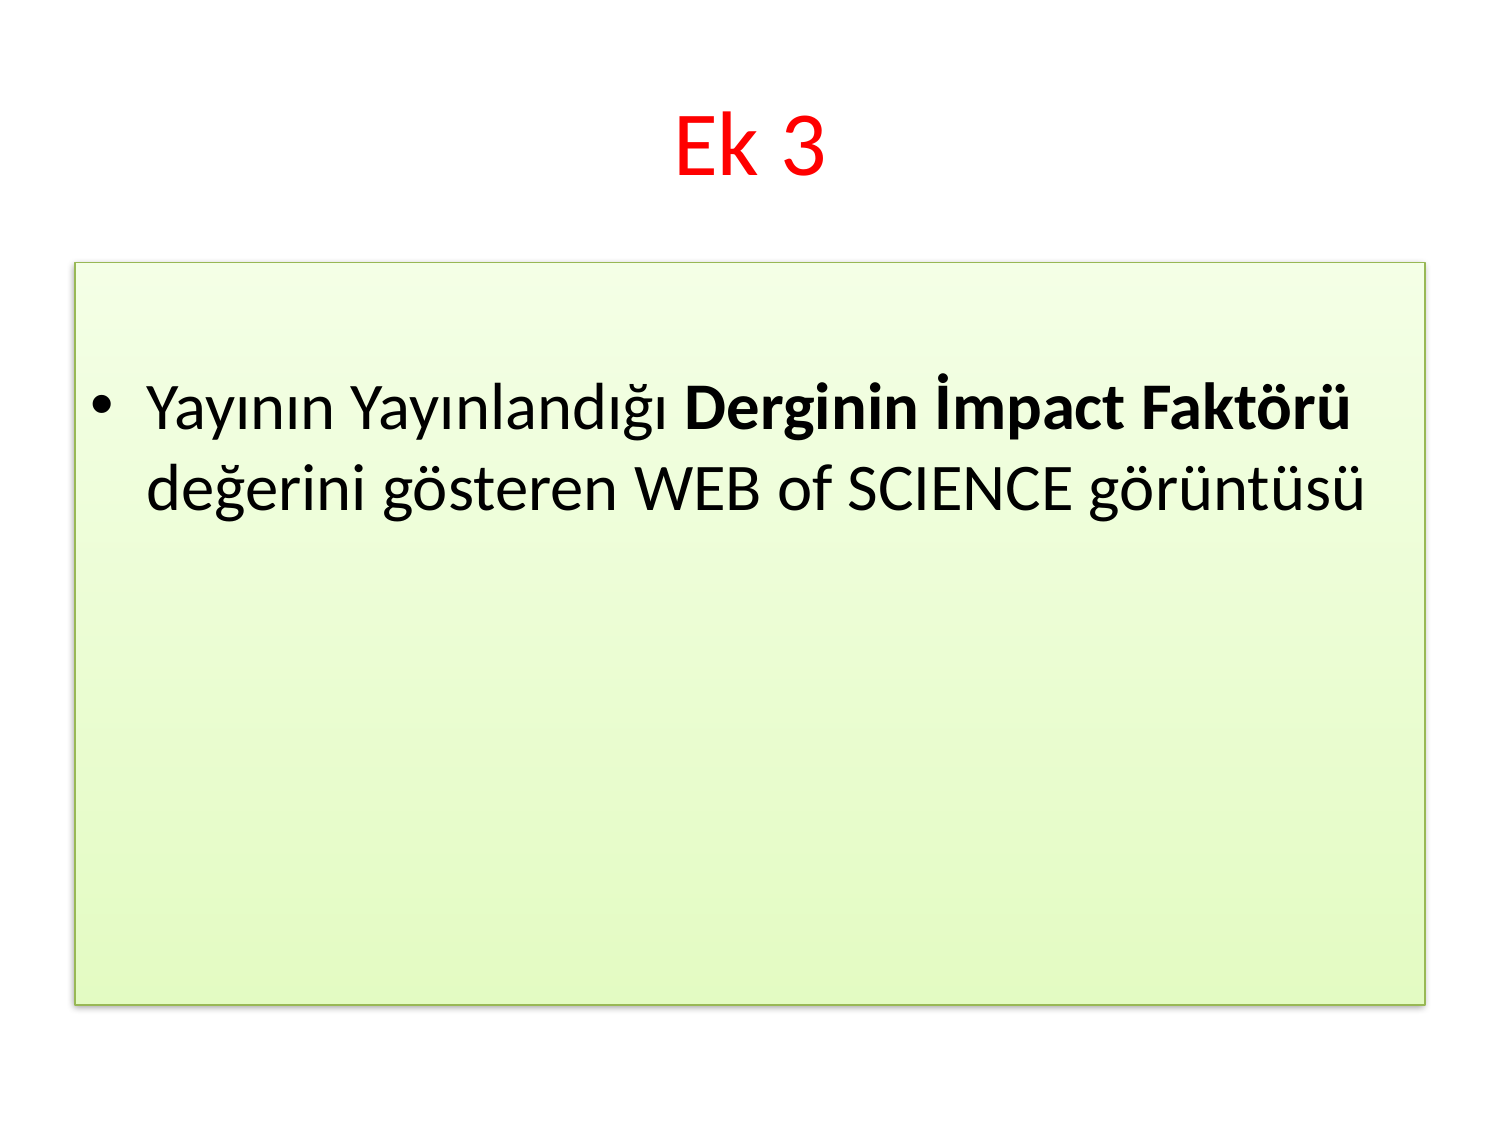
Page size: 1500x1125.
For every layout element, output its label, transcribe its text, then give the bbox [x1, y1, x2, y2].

list Yayının Yayınlandığı Derginin İmpact Faktörü değerini gösteren WEB of SCIENCE görüntüsü [74, 262, 1426, 1006]
title Ek 3 [75, 45, 1425, 233]
